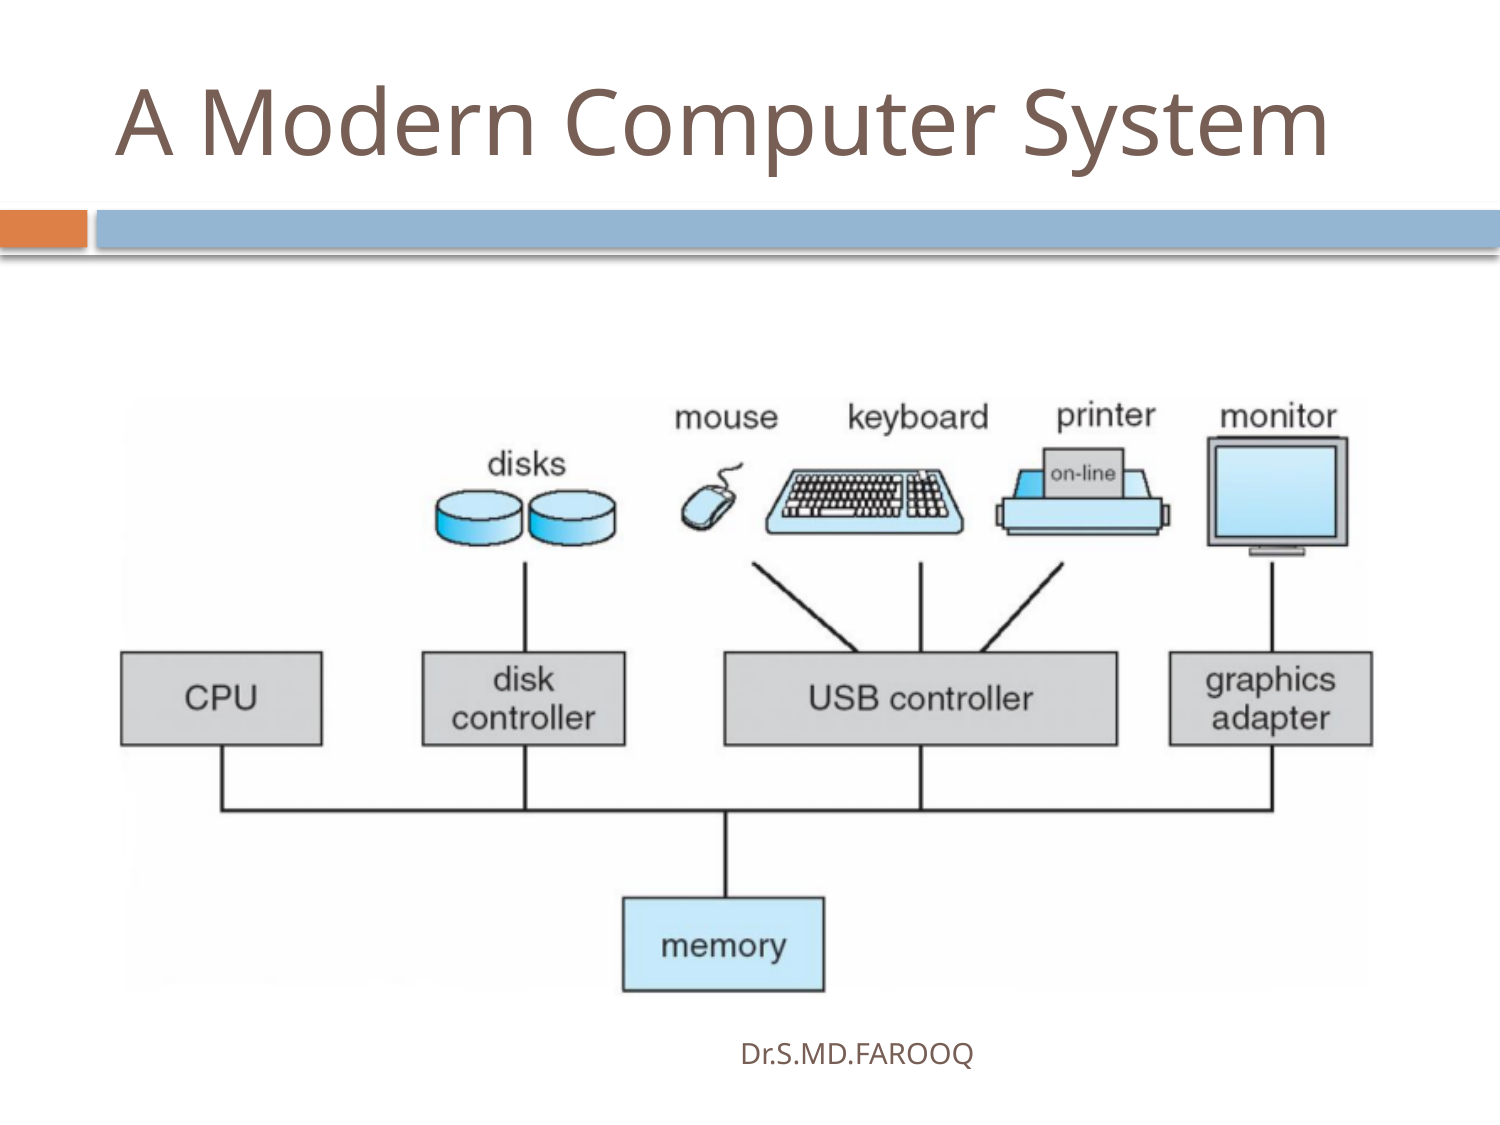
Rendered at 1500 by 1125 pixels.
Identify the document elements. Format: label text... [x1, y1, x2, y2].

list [112, 312, 1463, 1013]
title A Modern Computer System [100, 37, 1438, 200]
footer Dr.S.MD.FAROOQ [99, 1024, 990, 1085]
